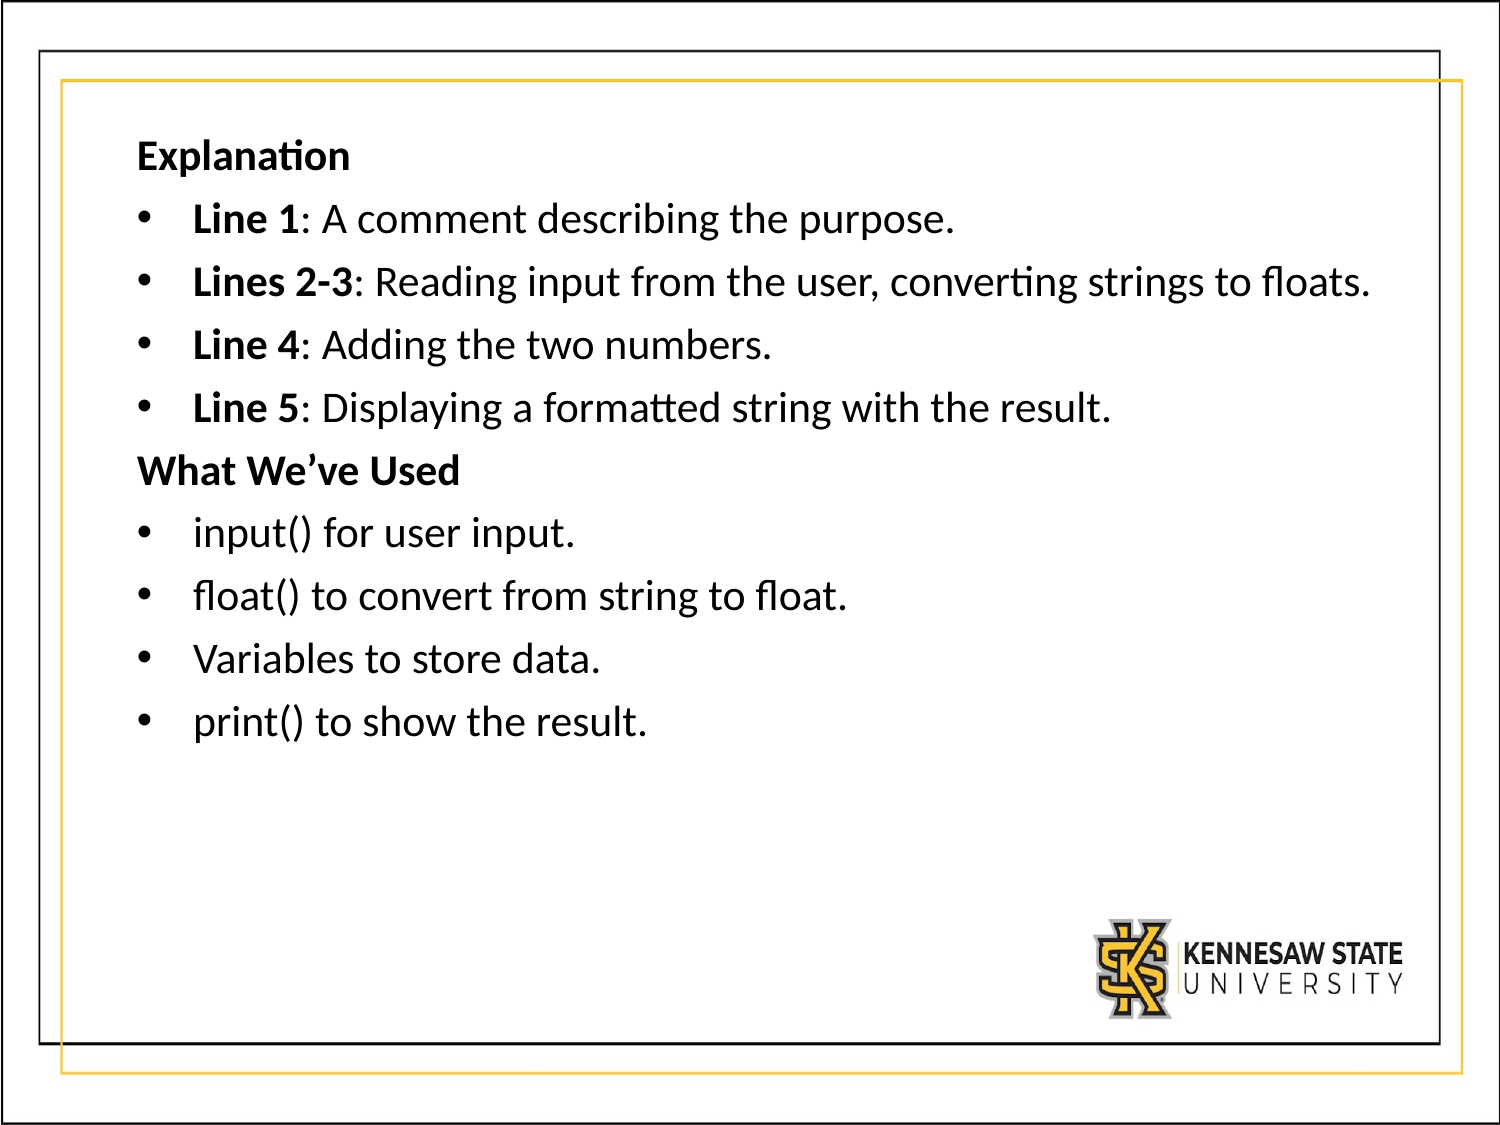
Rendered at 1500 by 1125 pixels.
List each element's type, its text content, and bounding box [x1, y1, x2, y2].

picture [0, 0, 1500, 1125]
list Explanation Line 1: A comment describing the purpose. Lines 2-3: Reading input from the user, converting strings to floats. Line 4: Adding the two numbers. Line 5: Displaying a formatted string with the result. What We’ve Used input() for user input. float() to convert from string to float. Variables to store data. print() to show the result. [103, 125, 1397, 839]
